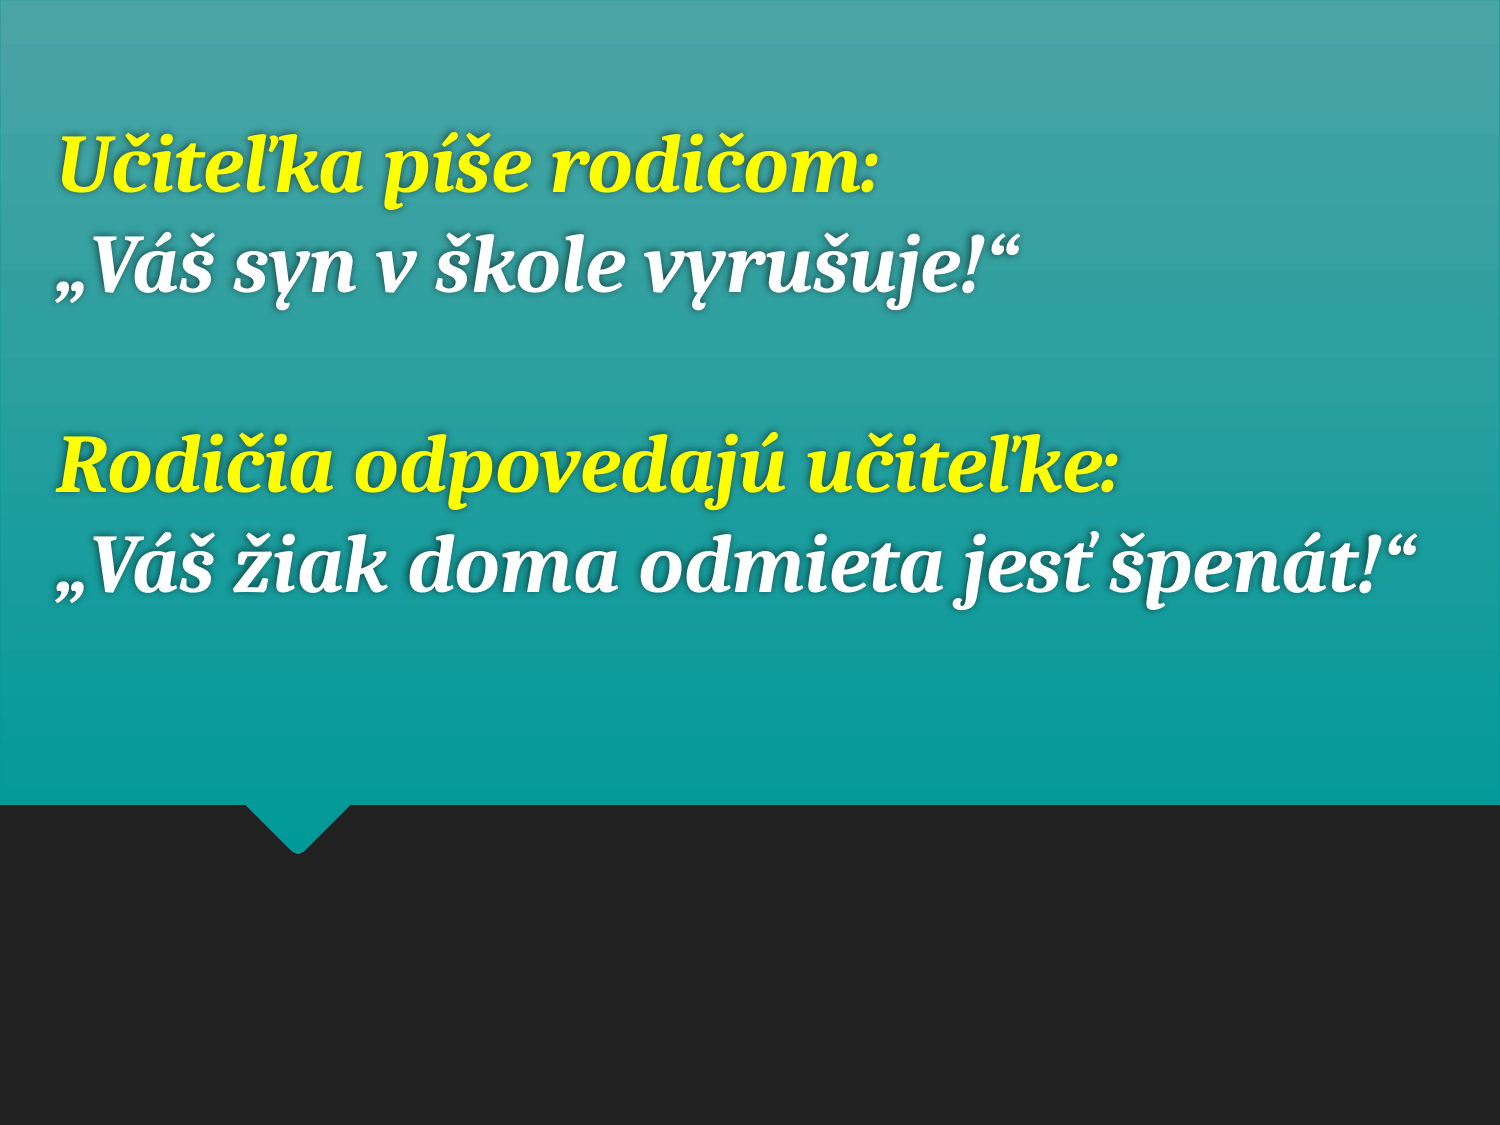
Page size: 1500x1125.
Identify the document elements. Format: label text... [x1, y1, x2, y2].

text_box Učiteľka píše rodičom: „Váš syn v škole vyrušuje!“ Rodičia odpovedajú učiteľke: „Váš žiak doma odmieta jesť špenát!“ [41, 101, 1465, 808]
